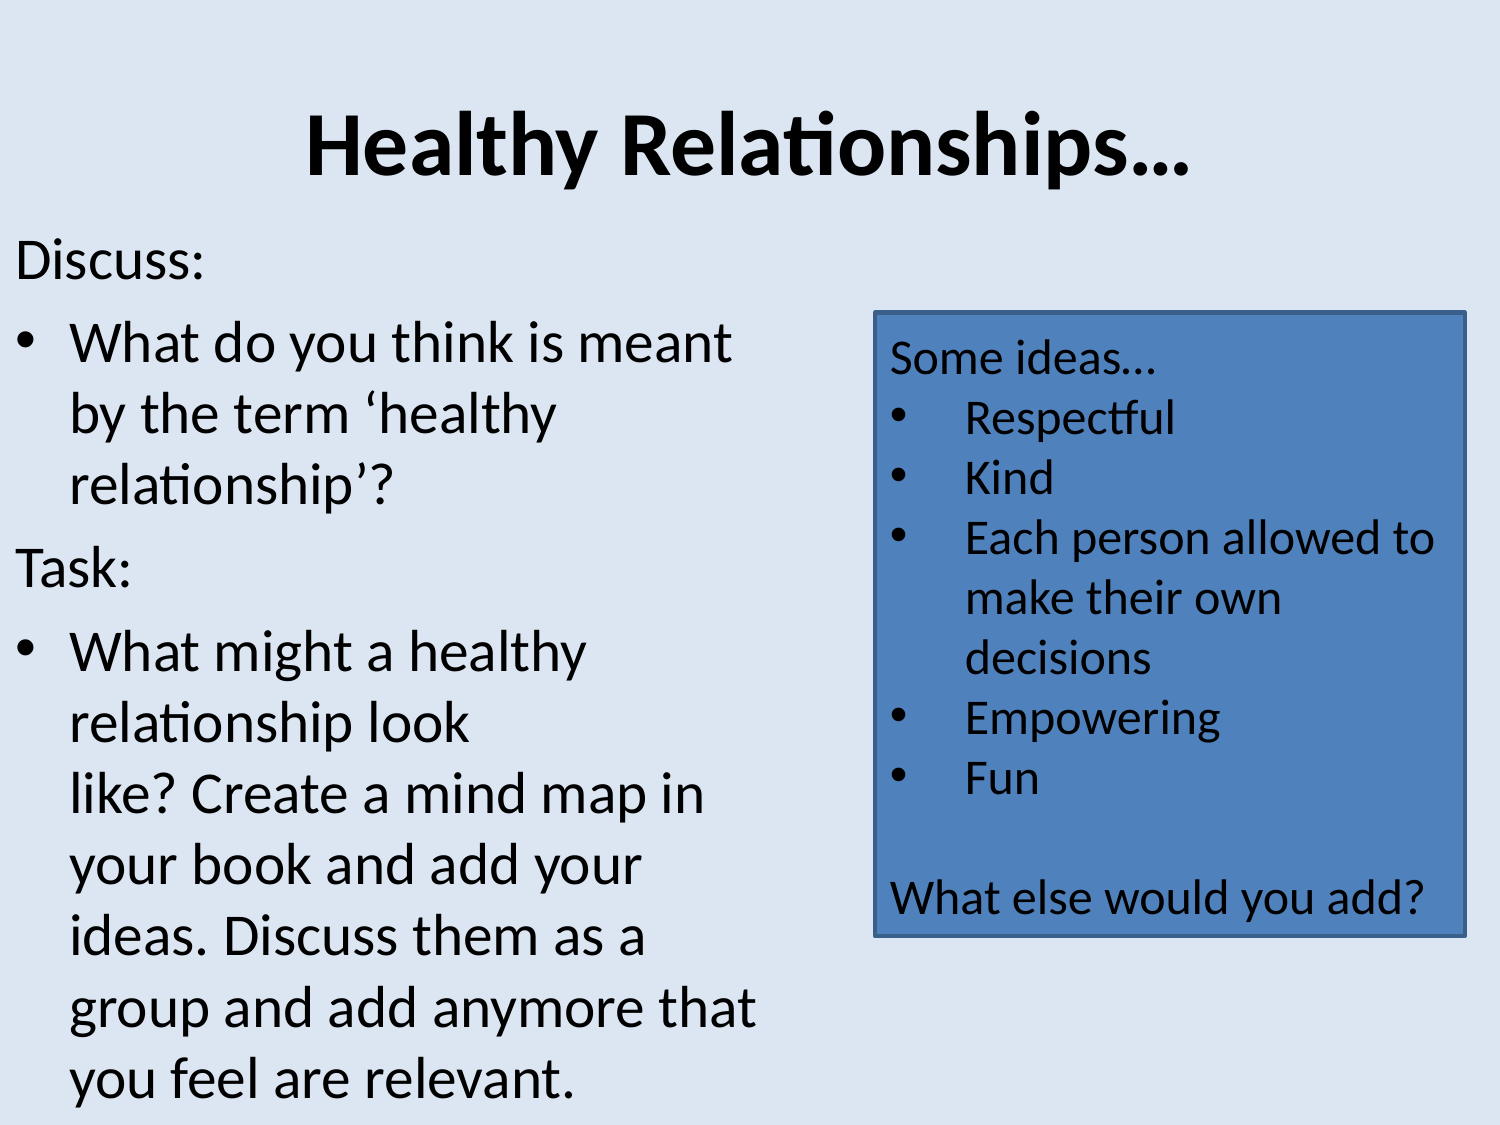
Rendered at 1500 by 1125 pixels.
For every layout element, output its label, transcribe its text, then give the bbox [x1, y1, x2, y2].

text_box Some ideas… Respectful Kind Each person allowed to make their own decisions Empowering Fun What else would you add? [873, 310, 1467, 938]
list Discuss: What do you think is meant by the term ‘healthy relationship’? Task: What might a healthy relationship look like? Create a mind map in your book and add your ideas. Discuss them as a group and add anymore that you feel are relevant. [0, 212, 813, 1125]
title Healthy Relationships… [75, 45, 1425, 233]
